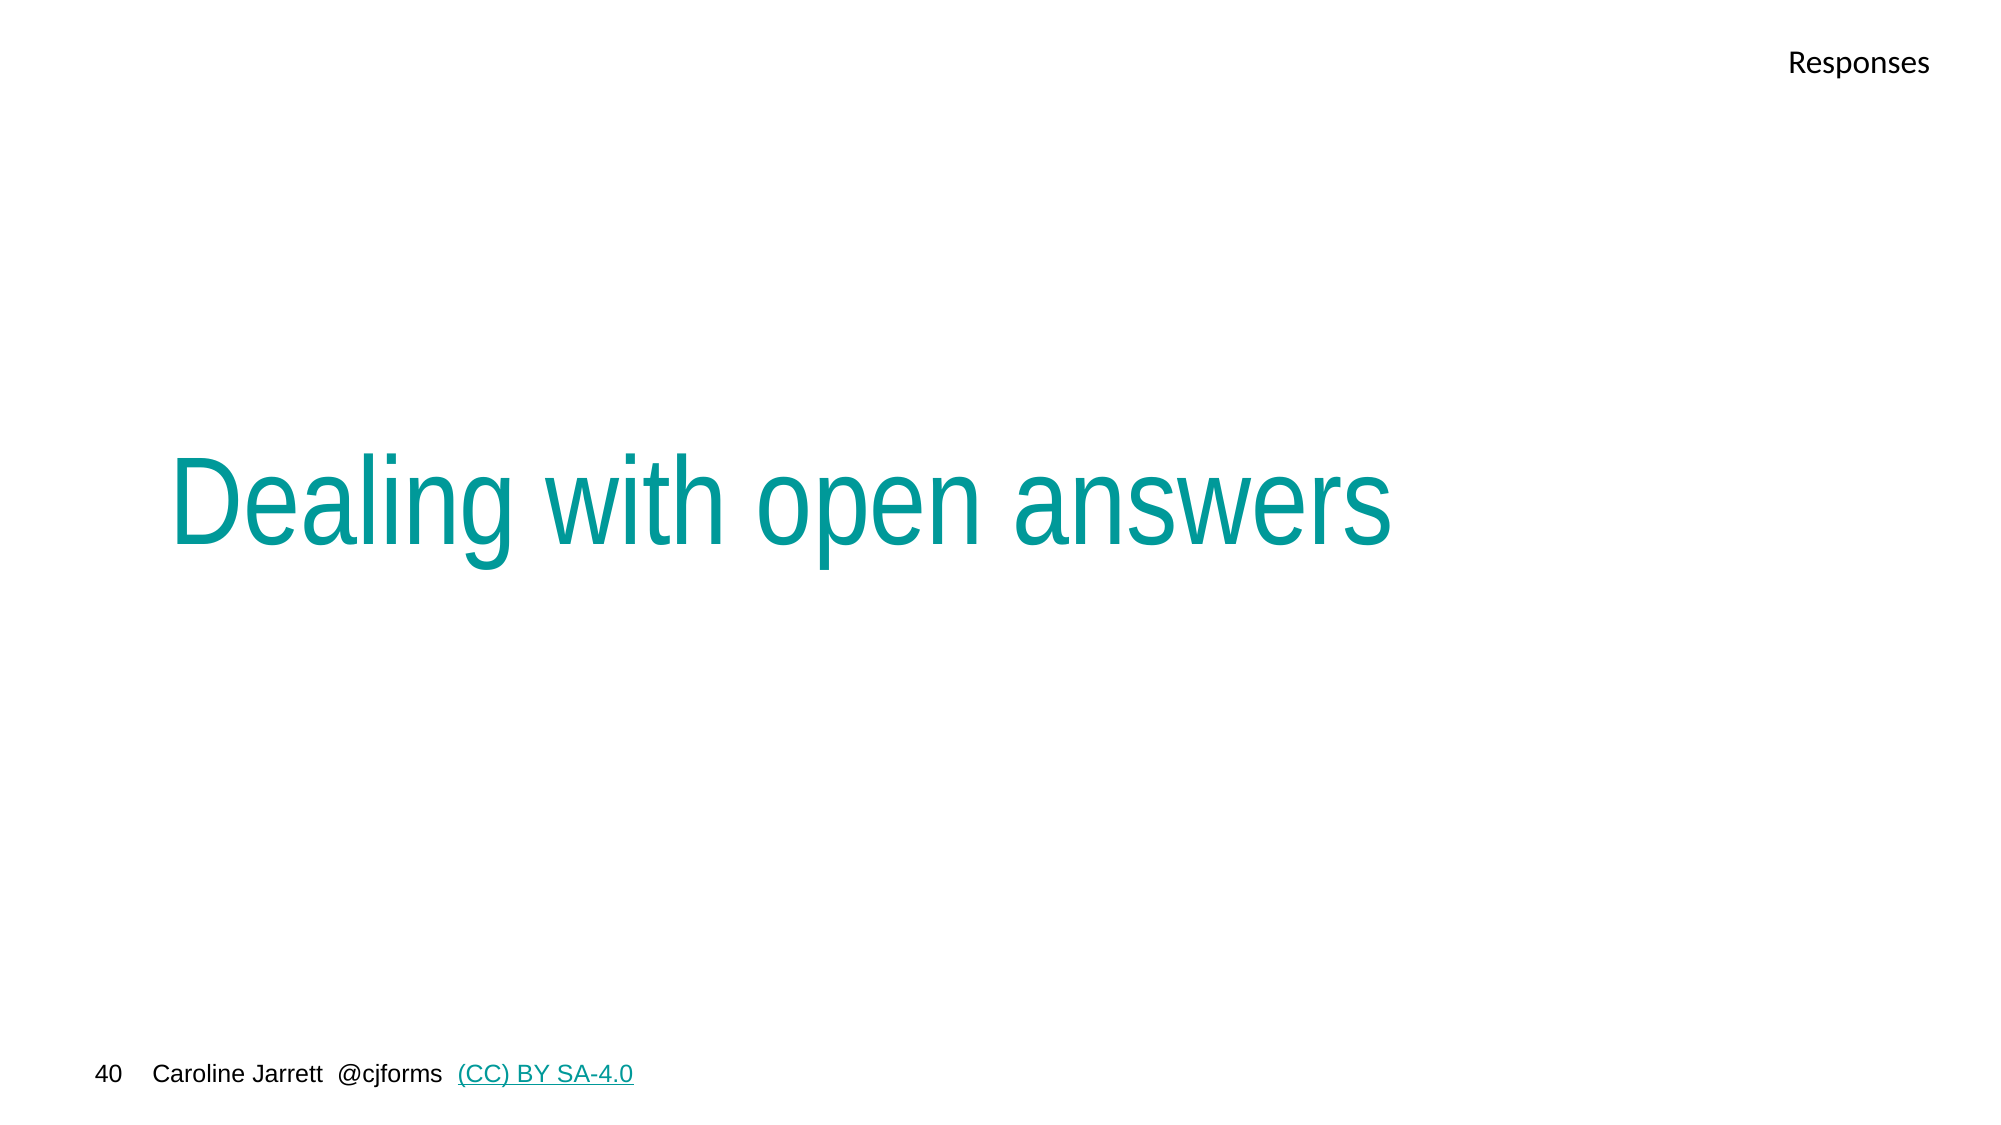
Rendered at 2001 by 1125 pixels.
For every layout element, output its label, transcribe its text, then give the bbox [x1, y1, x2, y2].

title Dealing with open answers [154, 187, 1844, 579]
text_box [1742, 19, 1981, 96]
